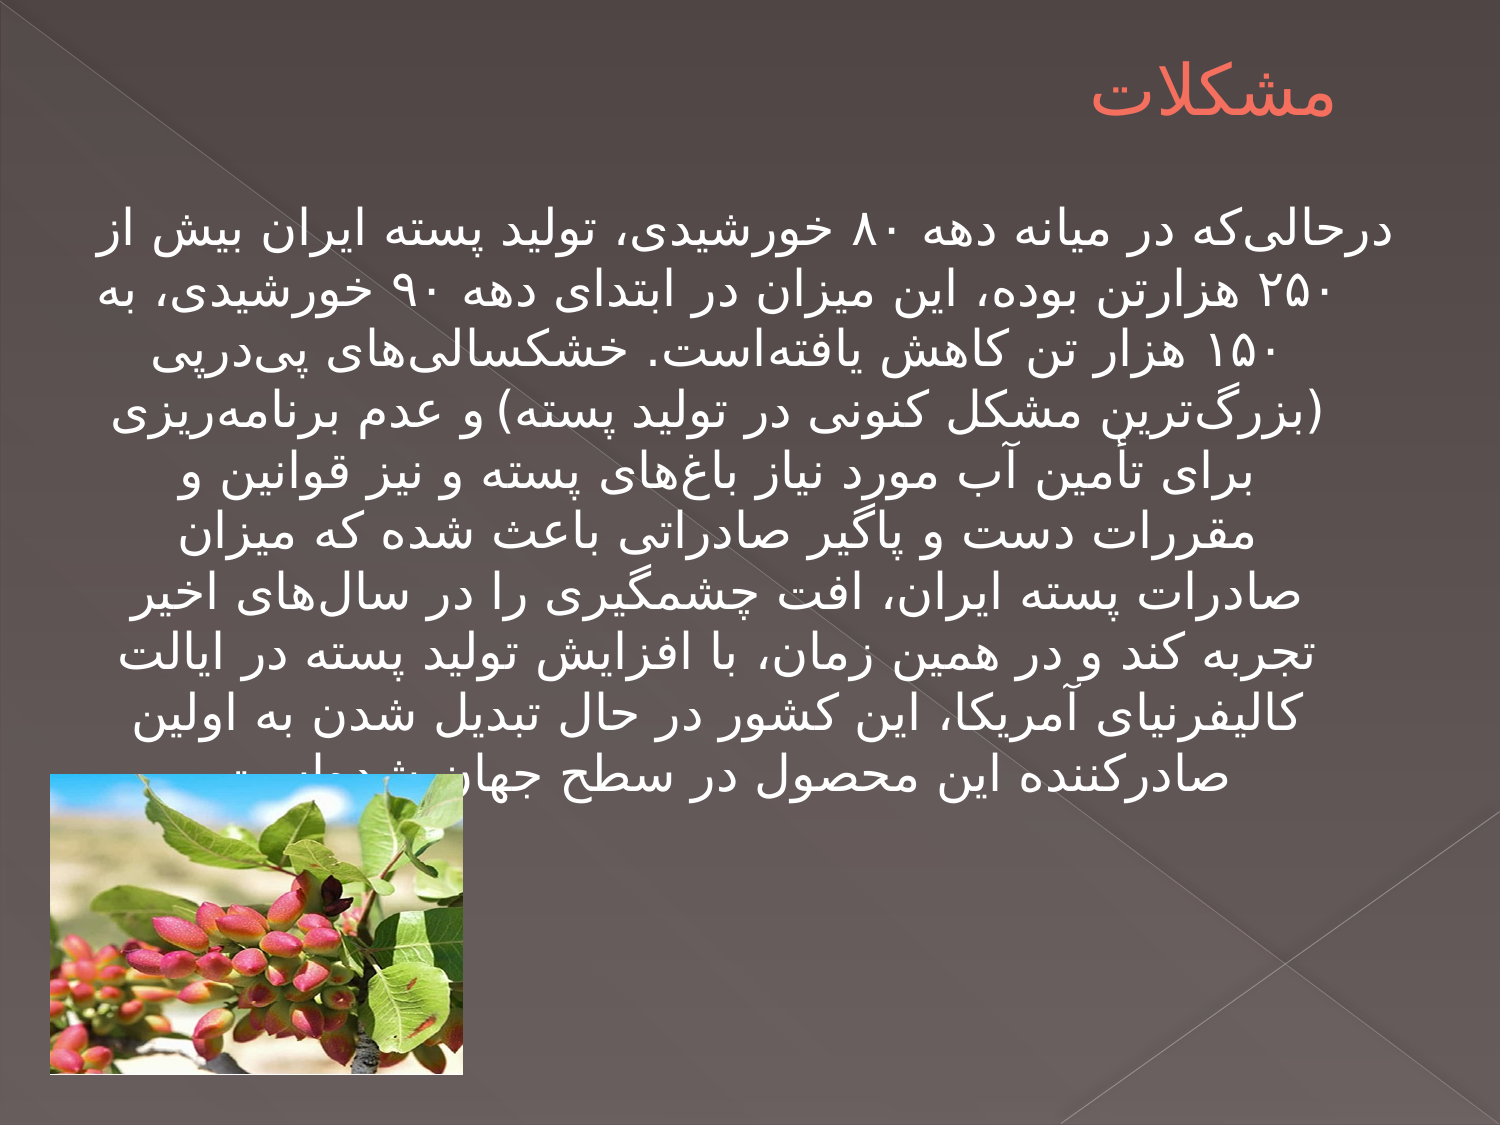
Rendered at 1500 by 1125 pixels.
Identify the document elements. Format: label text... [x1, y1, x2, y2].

list درحالی‌که در میانه دهه ۸۰ خورشیدی، تولید پسته ایران بیش از ۲۵۰ هزارتن بوده، این میزان در ابتدای دهه ۹۰ خورشیدی، به ۱۵۰ هزار تن کاهش یافته‌است. خشکسالی‌های پی‌درپی (بزرگ‌ترین مشکل کنونی در تولید پسته) و عدم برنامه‌ریزی برای تأمین آب مورد نیاز باغ‌های پسته و نیز قوانین و مقررات دست و پاگیر صادراتی باعث شده که میزان صادرات پسته ایران، افت چشمگیری را در سال‌های اخیر تجربه کند و در همین زمان، با افزایش تولید پسته در ایالت کالیفرنیای آمریکا، این کشور در حال تبدیل شدن به اولین صادرکننده این محصول در سطح جهان شده‌است. [75, 187, 1425, 825]
title مشکلات [75, 37, 1425, 138]
picture [49, 774, 463, 1076]
